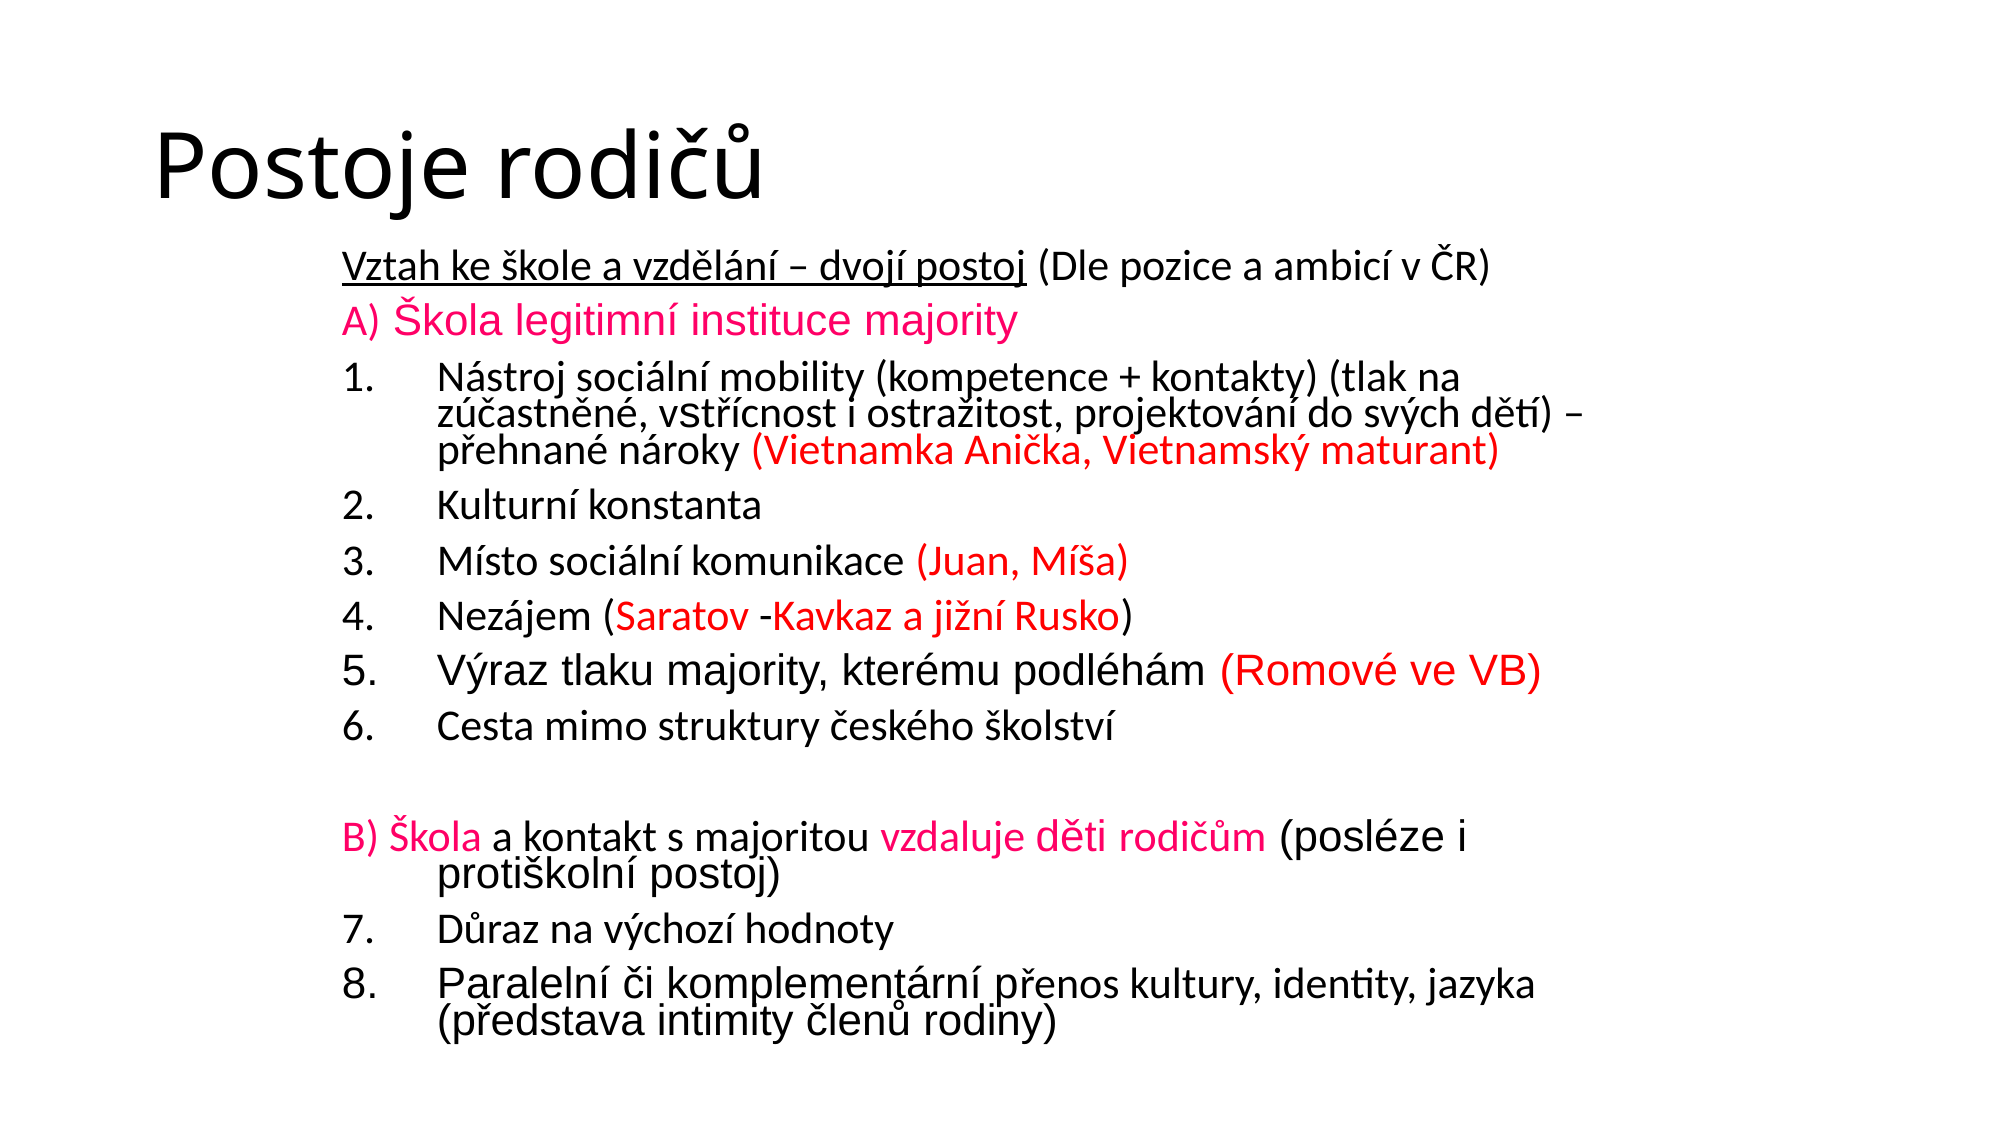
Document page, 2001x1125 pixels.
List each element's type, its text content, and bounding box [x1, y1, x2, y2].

title Postoje rodičů [137, 59, 1863, 278]
list Vztah ke škole a vzdělání – dvojí postoj (Dle pozice a ambicí v ČR) A) Škola legitimní instituce majority Nástroj sociální mobility (kompetence + kontakty) (tlak na zúčastněné, vstřícnost i ostražitost, projektování do svých dětí) – přehnané nároky (Vietnamka Anička, Vietnamský maturant) Kulturní konstanta Místo sociální komunikace (Juan, Míša) Nezájem (Saratov -Kavkaz a jižní Rusko) Výraz tlaku majority, kterému podléhám (Romové ve VB) Cesta mimo struktury českého školství B) Škola a kontakt s majoritou vzdaluje děti rodičům (posléze i protiškolní postoj) Důraz na výchozí hodnoty Paralelní či komplementární přenos kultury, identity, jazyka (představa intimity členů rodiny) [326, 243, 1677, 1052]
